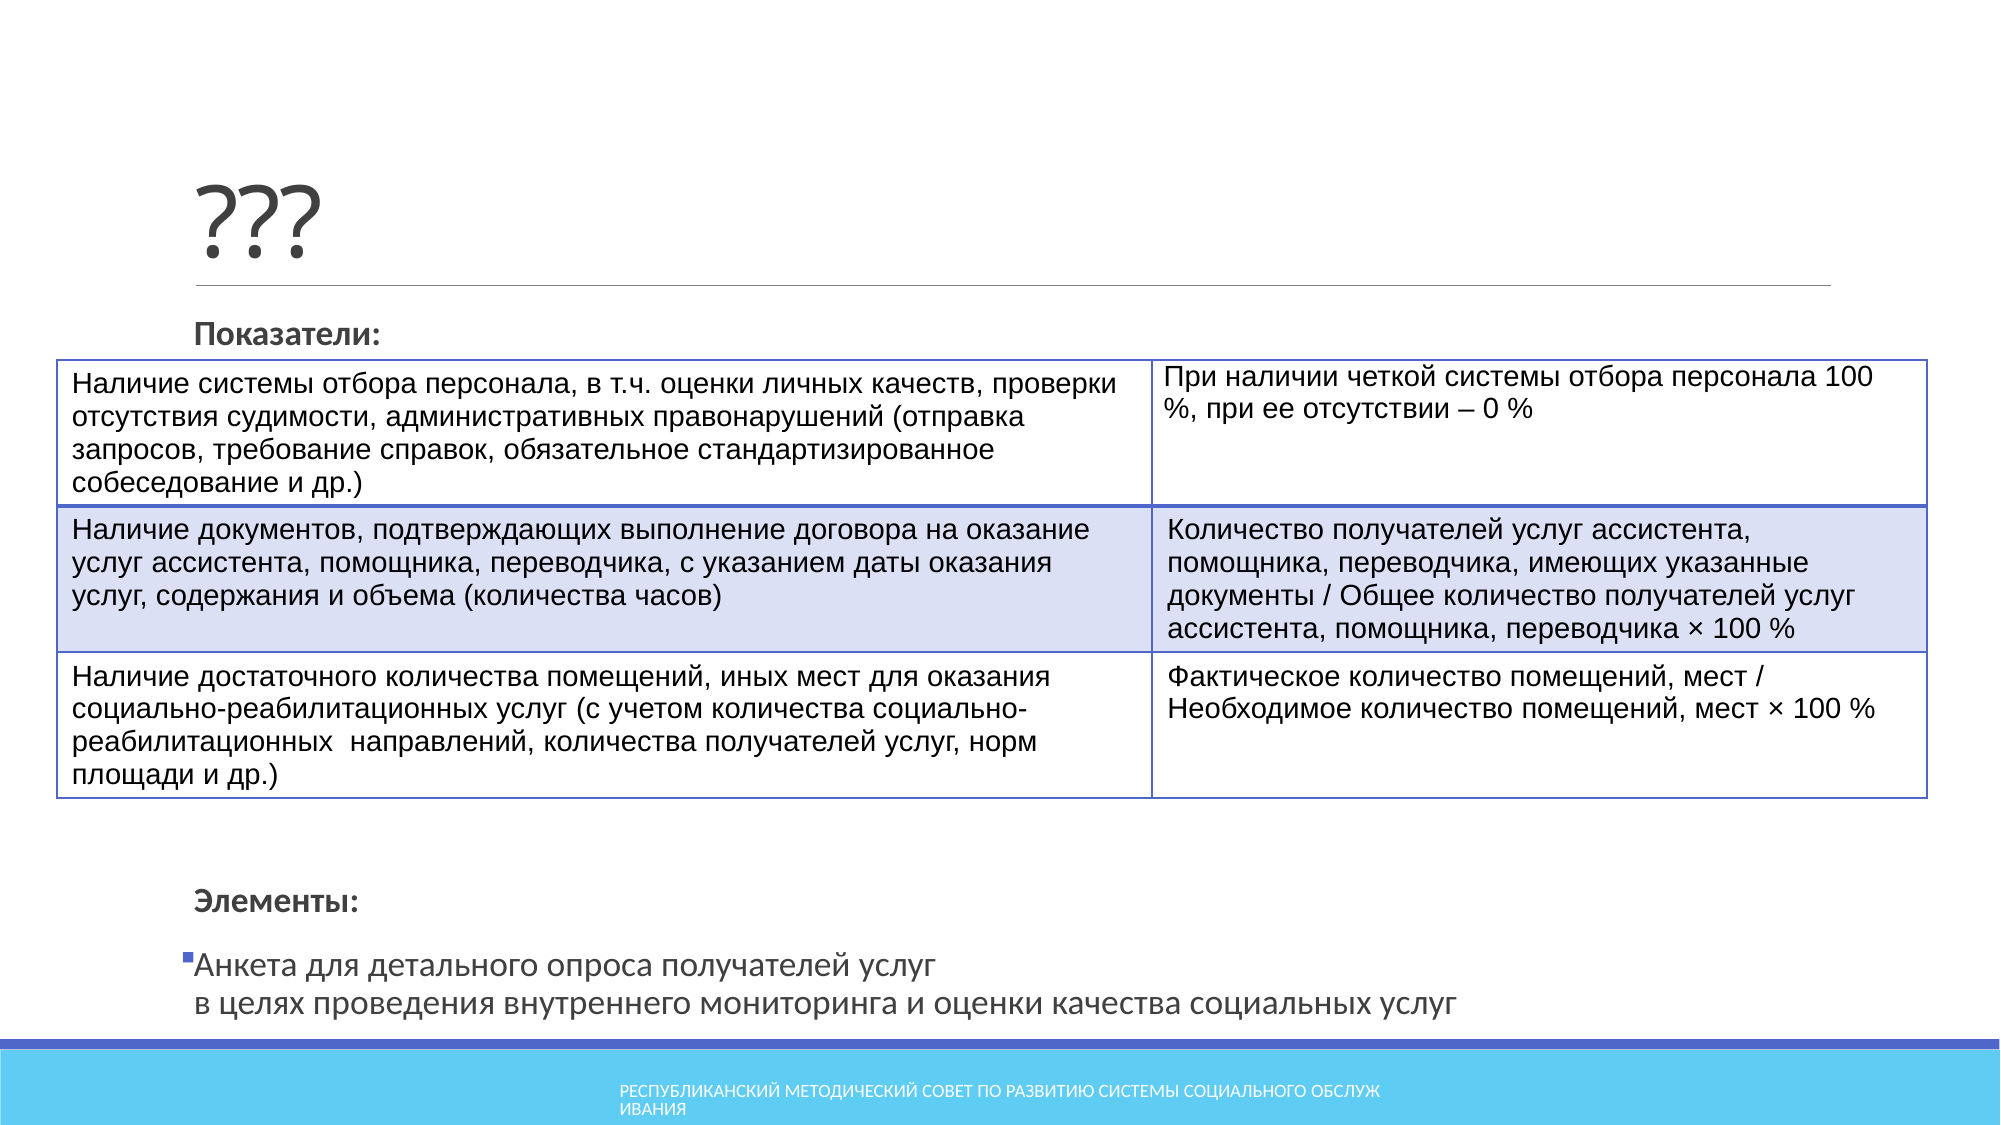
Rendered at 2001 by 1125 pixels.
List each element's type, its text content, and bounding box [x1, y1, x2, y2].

title ??? [180, 47, 1830, 285]
table_cell Фактическое количество помещений, мест / Необходимое количество помещений, мест × 100 % [1153, 653, 1926, 797]
table_cell Наличие достаточного количества помещений, иных мест для оказания социально-реабилитационных услуг (с учетом количества социально-реабилитационных направлений, количества получателей услуг, норм площади и др.) [58, 653, 1151, 797]
table_cell Количество получателей услуг ассистента, помощника, переводчика, имеющих указанные документы / Общее количество получателей услуг ассистента, помощника, переводчика × 100 % [1153, 508, 1926, 651]
table_cell Наличие документов, подтверждающих выполнение договора на оказание услуг ассистента, помощника, переводчика, с указанием даты оказания услуг, содержания и объема (количества часов) [58, 508, 1151, 651]
table_header При наличии четкой системы отбора персонала 100 %, при ее отсутствии – 0 % [1153, 361, 1926, 504]
footer Республиканский методический совет по развитию системы социального обслуживания [604, 1059, 1396, 1120]
list Показатели: Элементы: Анкета для детального опроса получателей услуг в целях проведения внутреннего мониторинга и оценки качества социальных услуг [180, 307, 1830, 359]
list Показатели: Элементы: Анкета для детального опроса получателей услуг в целях проведения внутреннего мониторинга и оценки качества социальных услуг [180, 799, 1830, 1032]
table_header Наличие системы отбора персонала, в т.ч. оценки личных качеств, проверки отсутствия судимости, административных правонарушений (отправка запросов, требование справок, обязательное стандартизированное собеседование и др.) [58, 361, 1151, 504]
